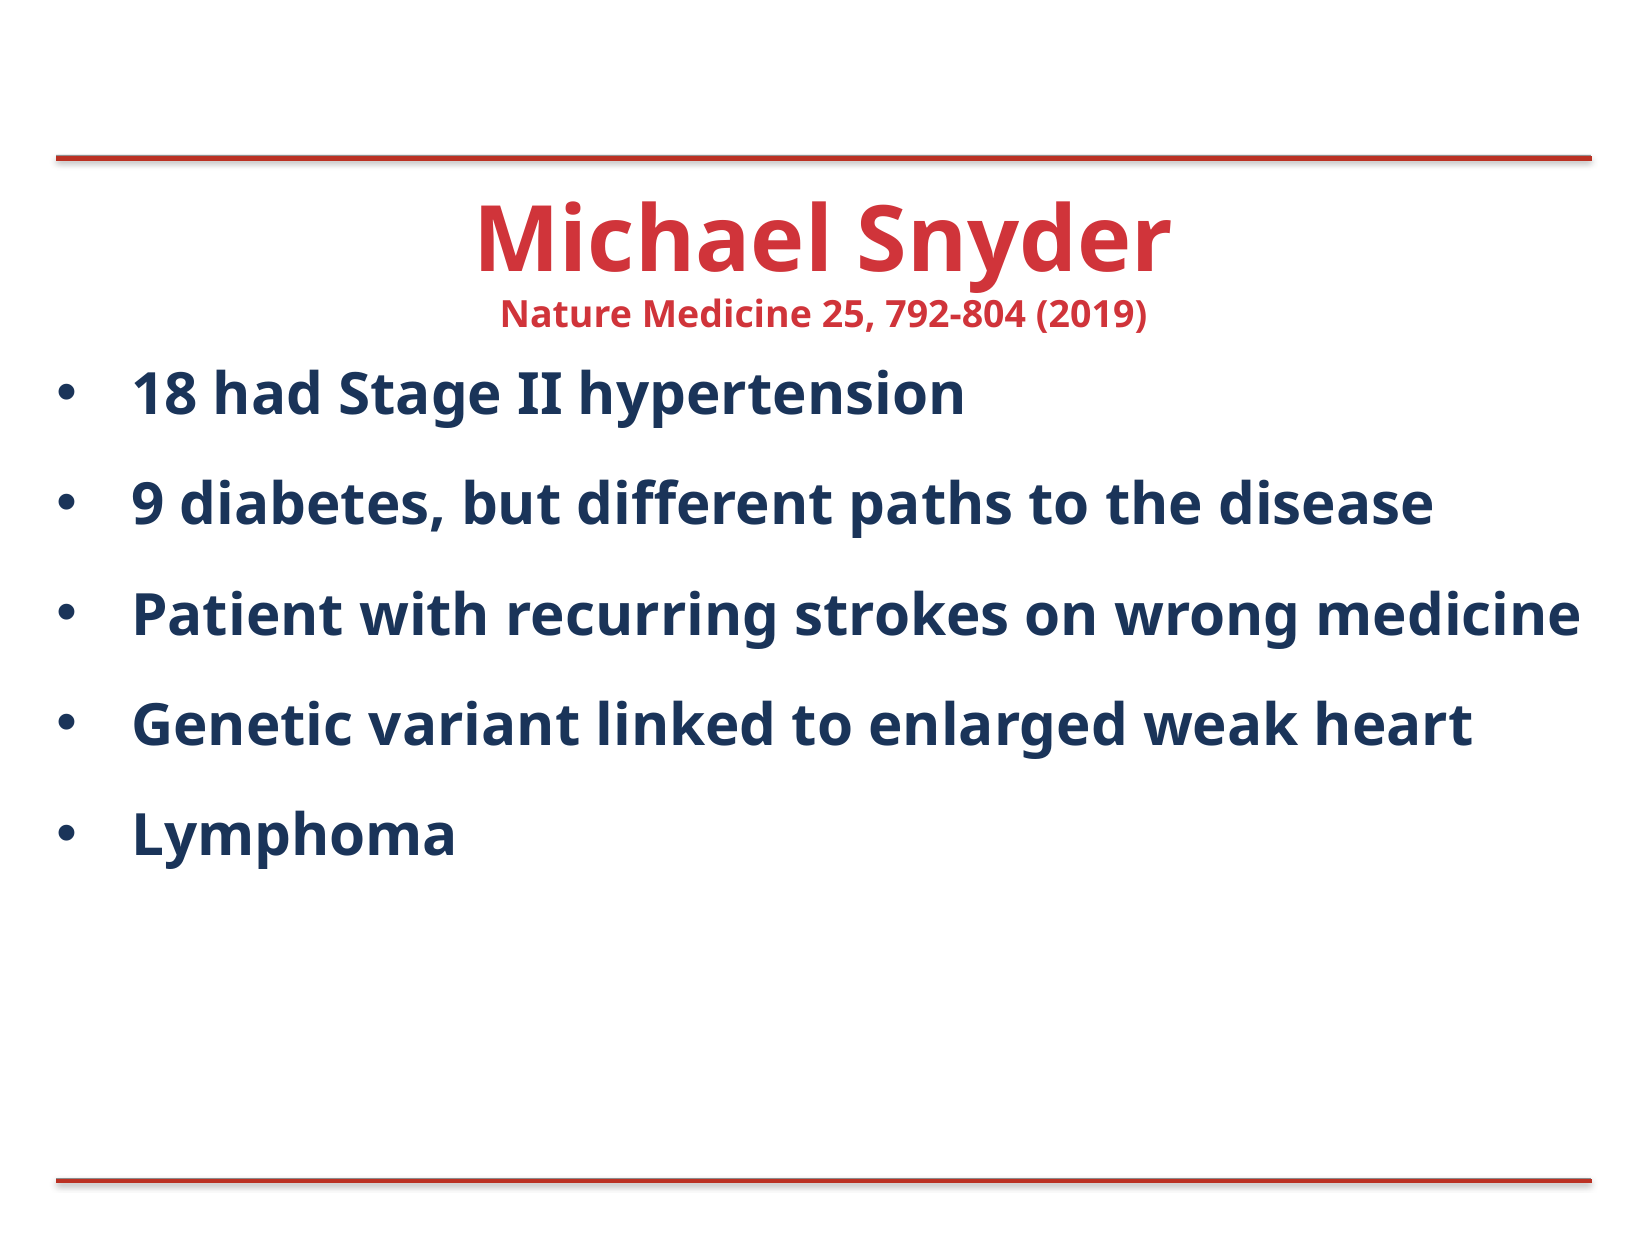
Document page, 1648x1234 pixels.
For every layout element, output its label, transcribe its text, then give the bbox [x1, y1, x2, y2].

list 18 had Stage II hypertension 9 diabetes, but different paths to the disease Patient with recurring strokes on wrong medicine Genetic variant linked to enlarged weak heart Lymphoma [55, 352, 1593, 1138]
title Michael Snyder Nature Medicine 25, 792-804 (2019) [55, 175, 1593, 341]
